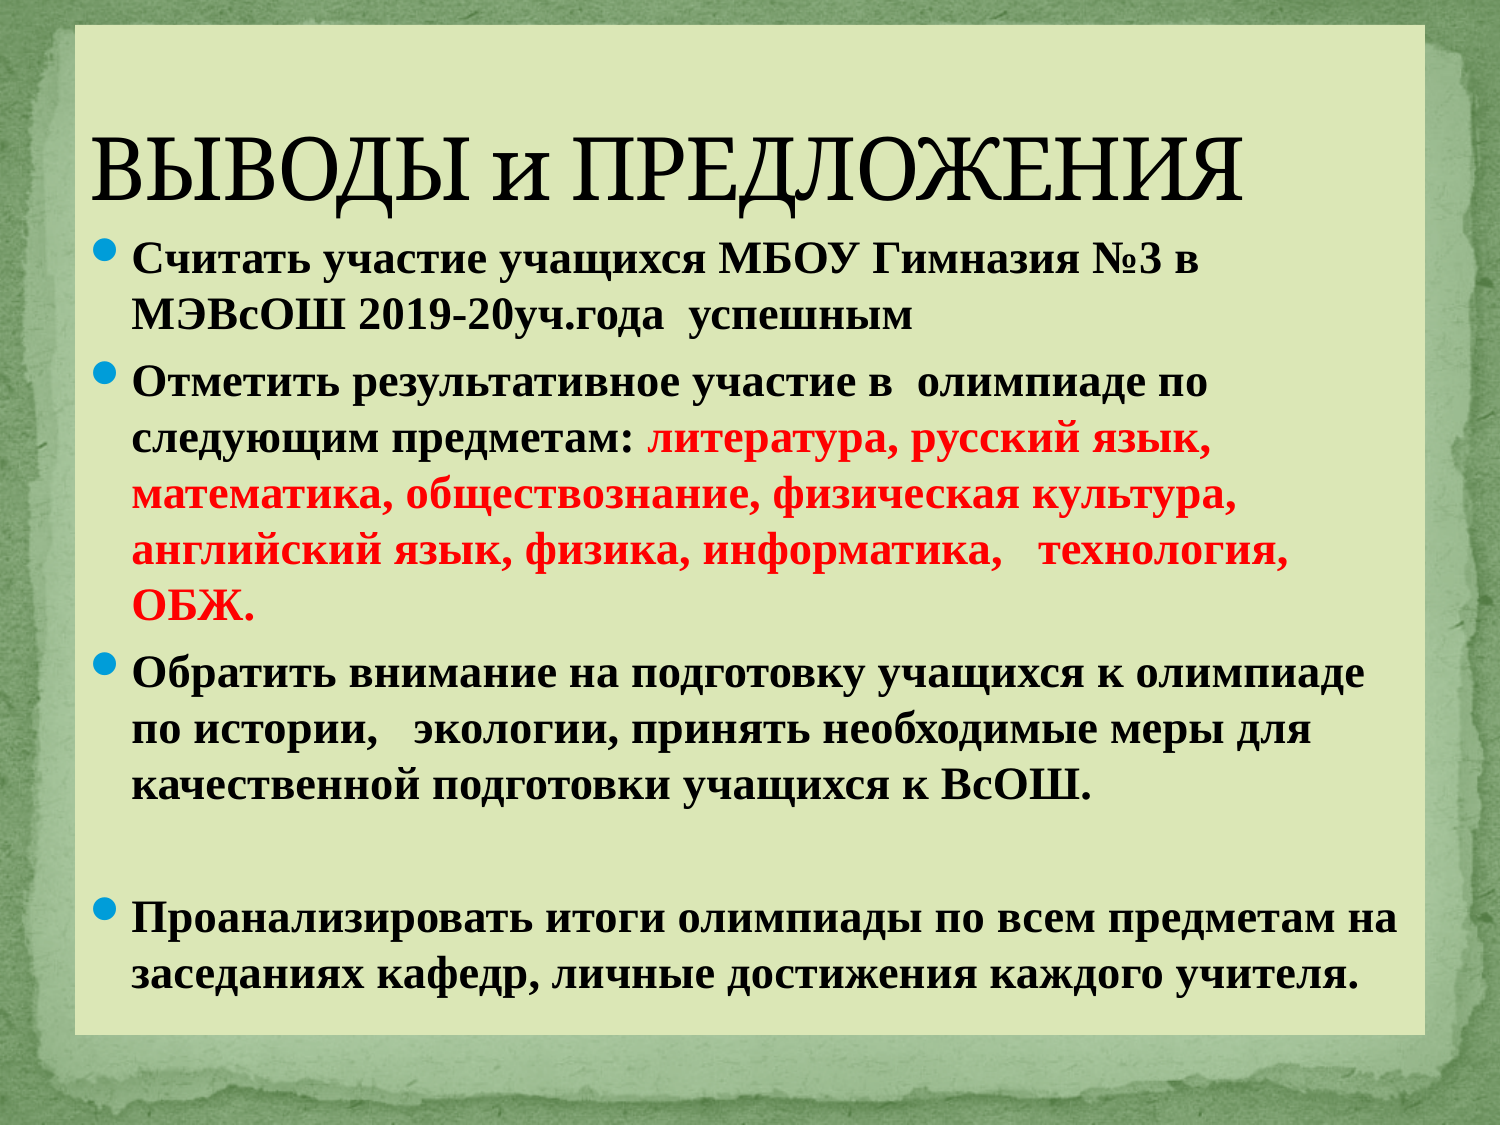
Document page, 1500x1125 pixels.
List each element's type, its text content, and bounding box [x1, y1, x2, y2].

list Считать участие учащихся МБОУ Гимназия №3 в МЭВсОШ 2019-20уч.года успешным Отметить результативное участие в олимпиаде по следующим предметам: литература, русский язык, математика, обществознание, физическая культура, английский язык, физика, информатика, технология, ОБЖ. Обратить внимание на подготовку учащихся к олимпиаде по истории, экологии, принять необходимые меры для качественной подготовки учащихся к ВсОШ. Проанализировать итоги олимпиады по всем предметам на заседаниях кафедр, личные достижения каждого учителя. [75, 225, 1425, 1035]
title ВЫВОДЫ и ПРЕДЛОЖЕНИЯ [74, 24, 1425, 225]
